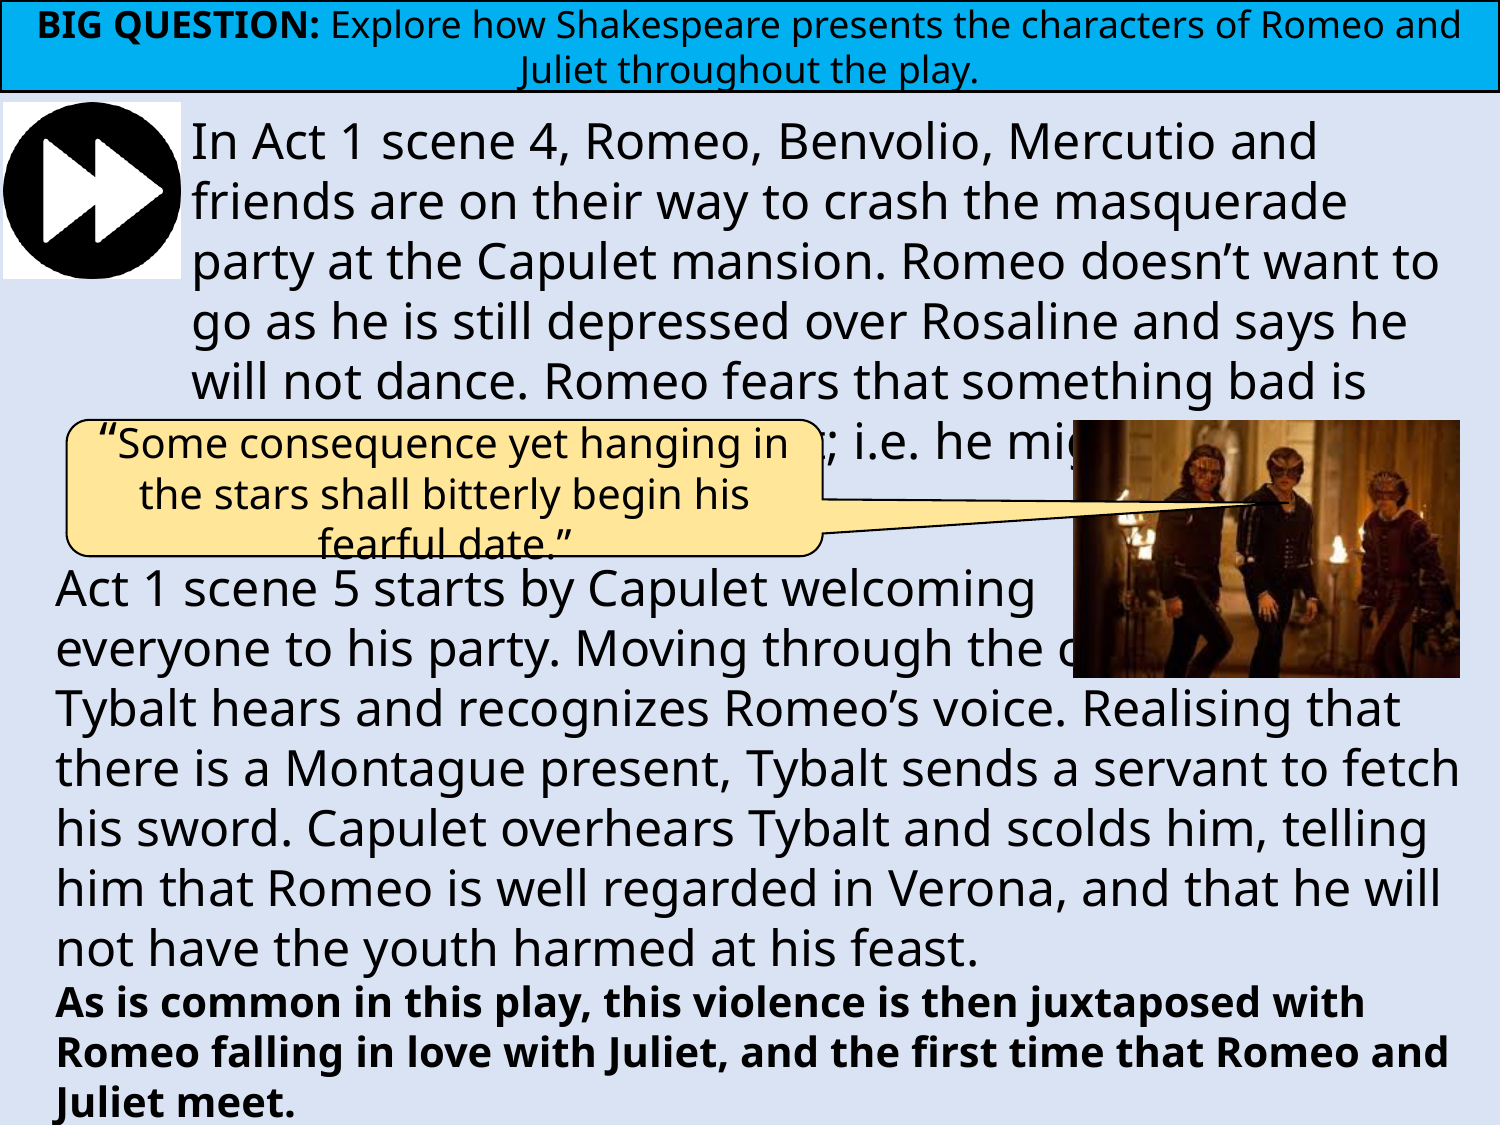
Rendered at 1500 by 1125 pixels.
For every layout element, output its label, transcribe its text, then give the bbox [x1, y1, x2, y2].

picture [3, 102, 181, 280]
picture [1073, 420, 1460, 678]
text_box “Some consequence yet hanging in the stars shall bitterly begin his fearful date.” [65, 418, 1073, 558]
text_box BIG QUESTION: Explore how Shakespeare presents the characters of Romeo and Juliet throughout the play. [0, 0, 1500, 93]
text_box Act 1 scene 5 starts by Capulet welcoming everyone to his party. Moving through the crowd, Tybalt hears and recognizes Romeo’s voice. Realising that there is a Montague present, Tybalt sends a servant to fetch his sword. Capulet overhears Tybalt and scolds him, telling him that Romeo is well regarded in Verona, and that he will not have the youth harmed at his feast. As is common in this play, this violence is then juxtaposed with Romeo falling in love with Juliet, and the first time that Romeo and Juliet meet. [40, 548, 1500, 1125]
text_box In Act 1 scene 4, Romeo, Benvolio, Mercutio and friends are on their way to crash the masquerade party at the Capulet mansion. Romeo doesn’t want to go as he is still depressed over Rosaline and says he will not dance. Romeo fears that something bad is going to come of this night; i.e. he might die. [176, 102, 1480, 477]
